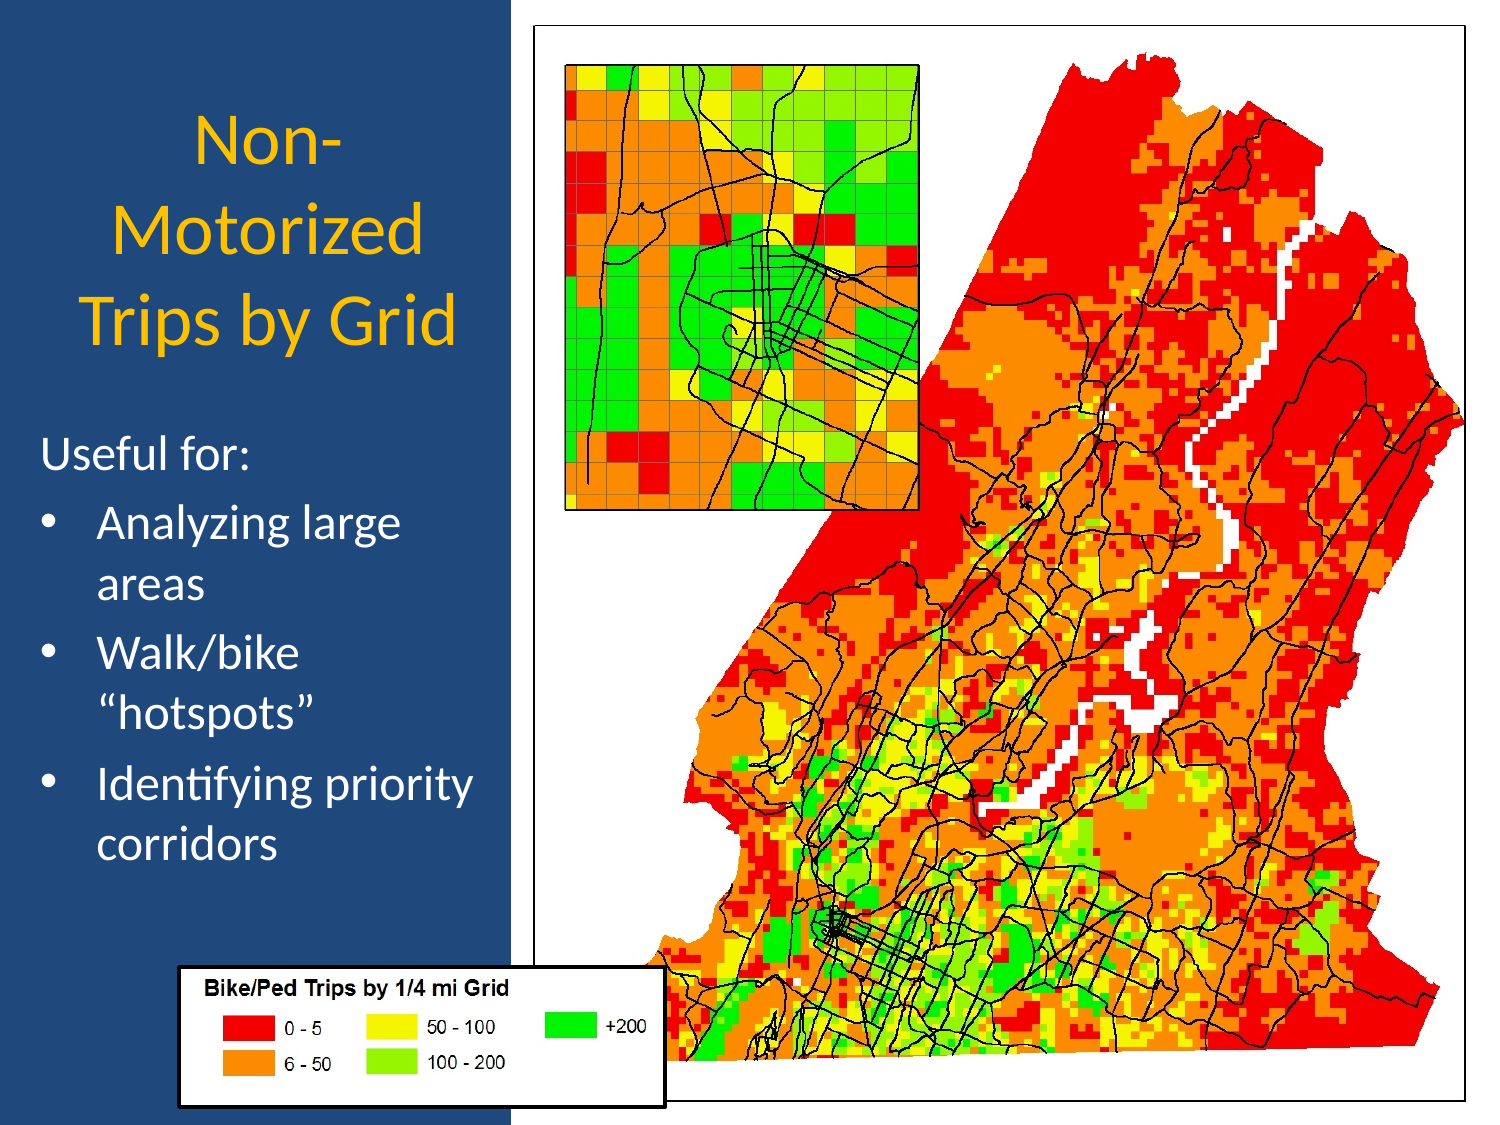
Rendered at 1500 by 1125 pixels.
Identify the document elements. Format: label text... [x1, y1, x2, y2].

title Non-Motorized Trips by Grid [37, 37, 500, 412]
picture [180, 0, 1500, 1125]
text_box Useful for: Analyzing large areas Walk/bike “hotspots” Identifying priority corridors [24, 412, 506, 900]
